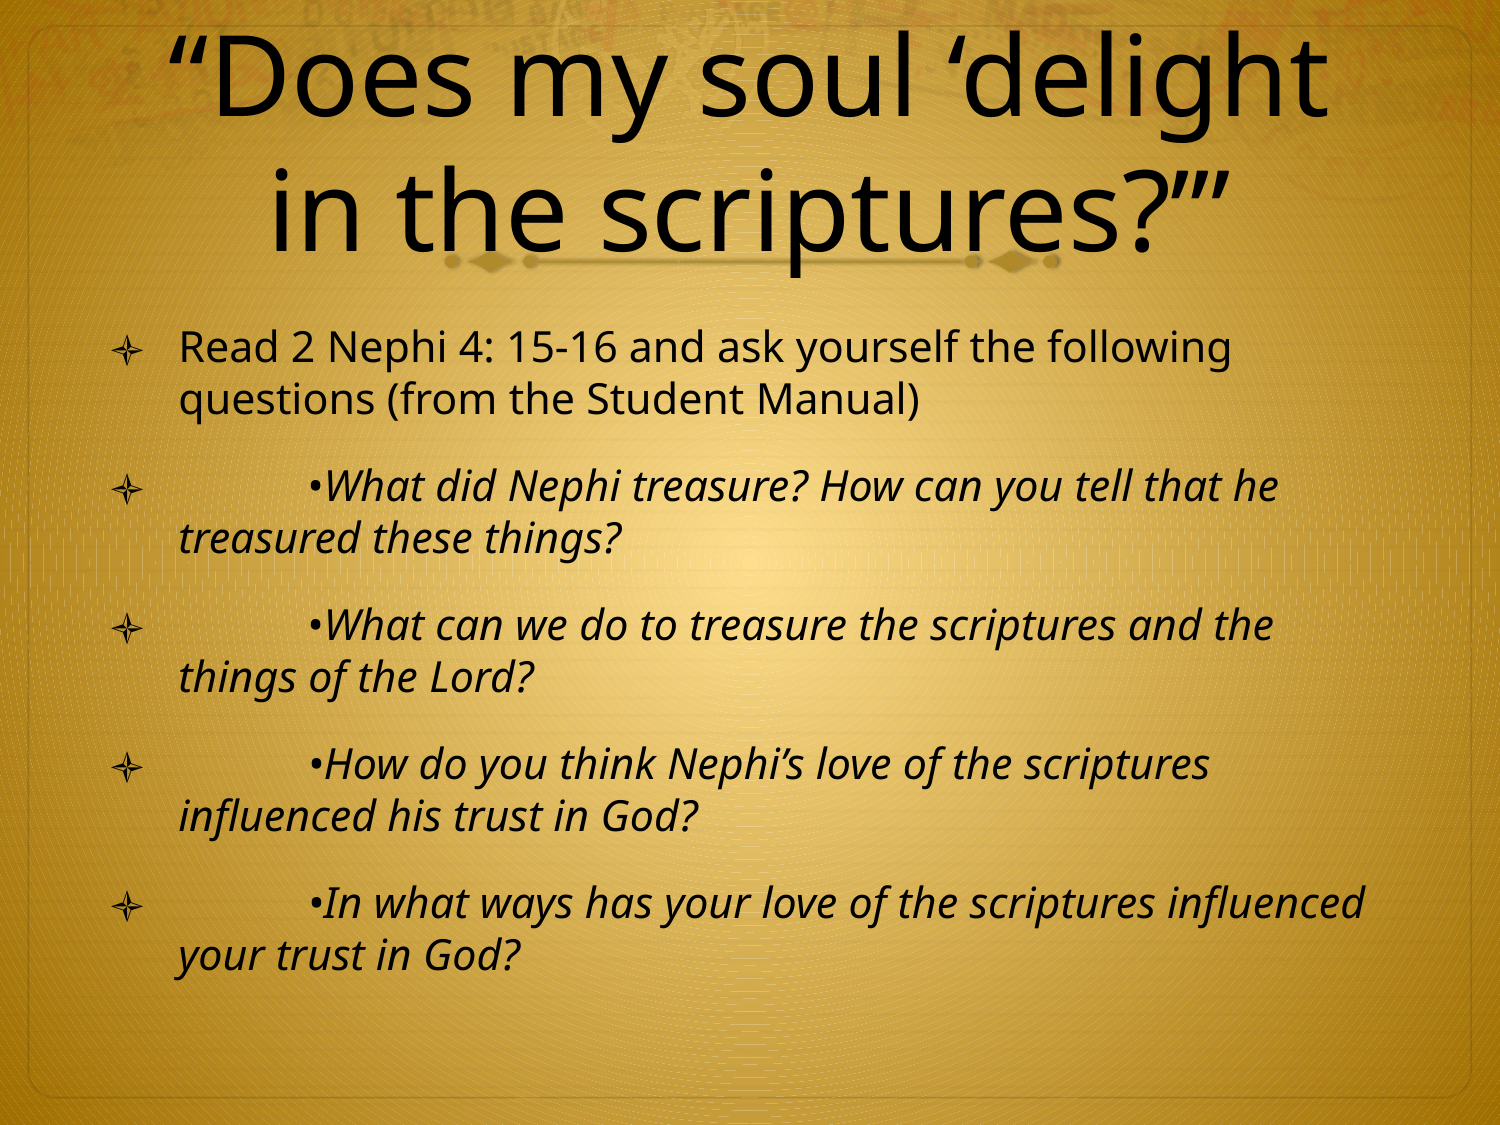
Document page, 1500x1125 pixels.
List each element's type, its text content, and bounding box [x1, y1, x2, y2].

picture [0, 0, 1500, 1125]
list Read 2 Nephi 4: 15-16 and ask yourself the following questions (from the Student Manual) •What did Nephi treasure? How can you tell that he treasured these things? •What can we do to treasure the scriptures and the things of the Lord? •How do you think Nephi’s love of the scriptures influenced his trust in God? •In what ways has your love of the scriptures influenced your trust in God? [93, 312, 1407, 988]
title “Does my soul ‘delight in the scriptures?’” [93, 45, 1407, 233]
